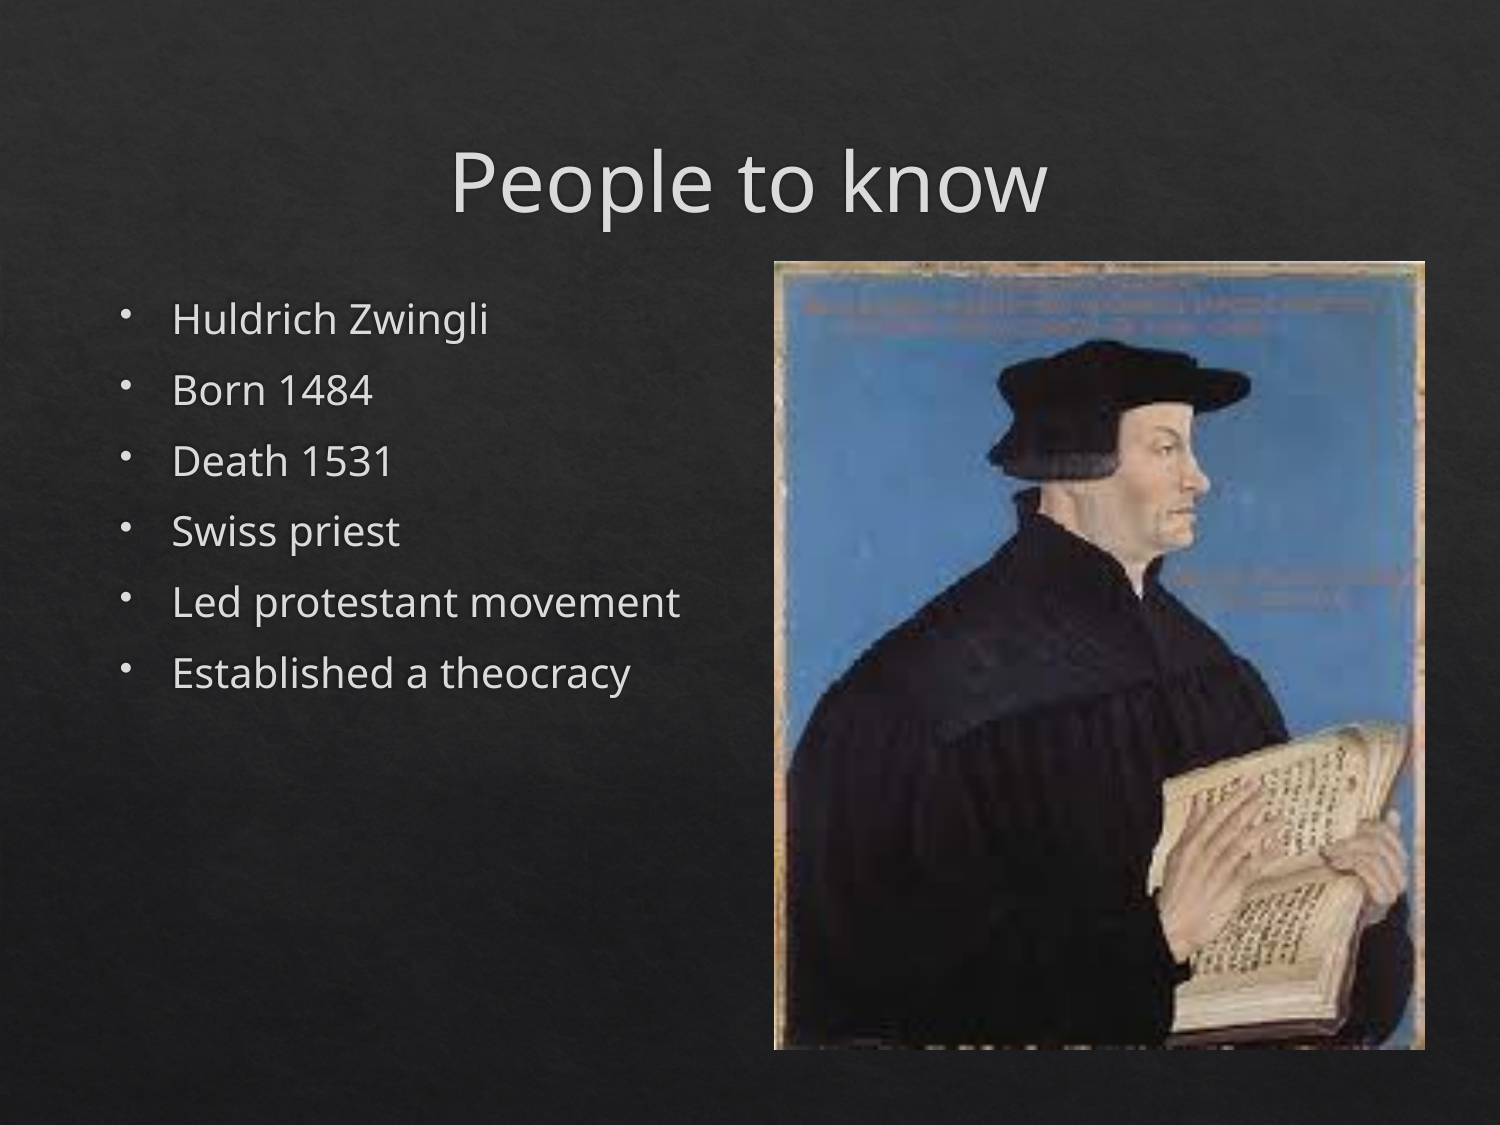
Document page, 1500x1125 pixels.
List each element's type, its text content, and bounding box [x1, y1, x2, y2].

picture [774, 260, 1426, 1051]
list Huldrich Zwingli Born 1484 Death 1531 Swiss priest Led protestant movement Established a theocracy [99, 285, 766, 951]
title People to know [112, 99, 1387, 260]
